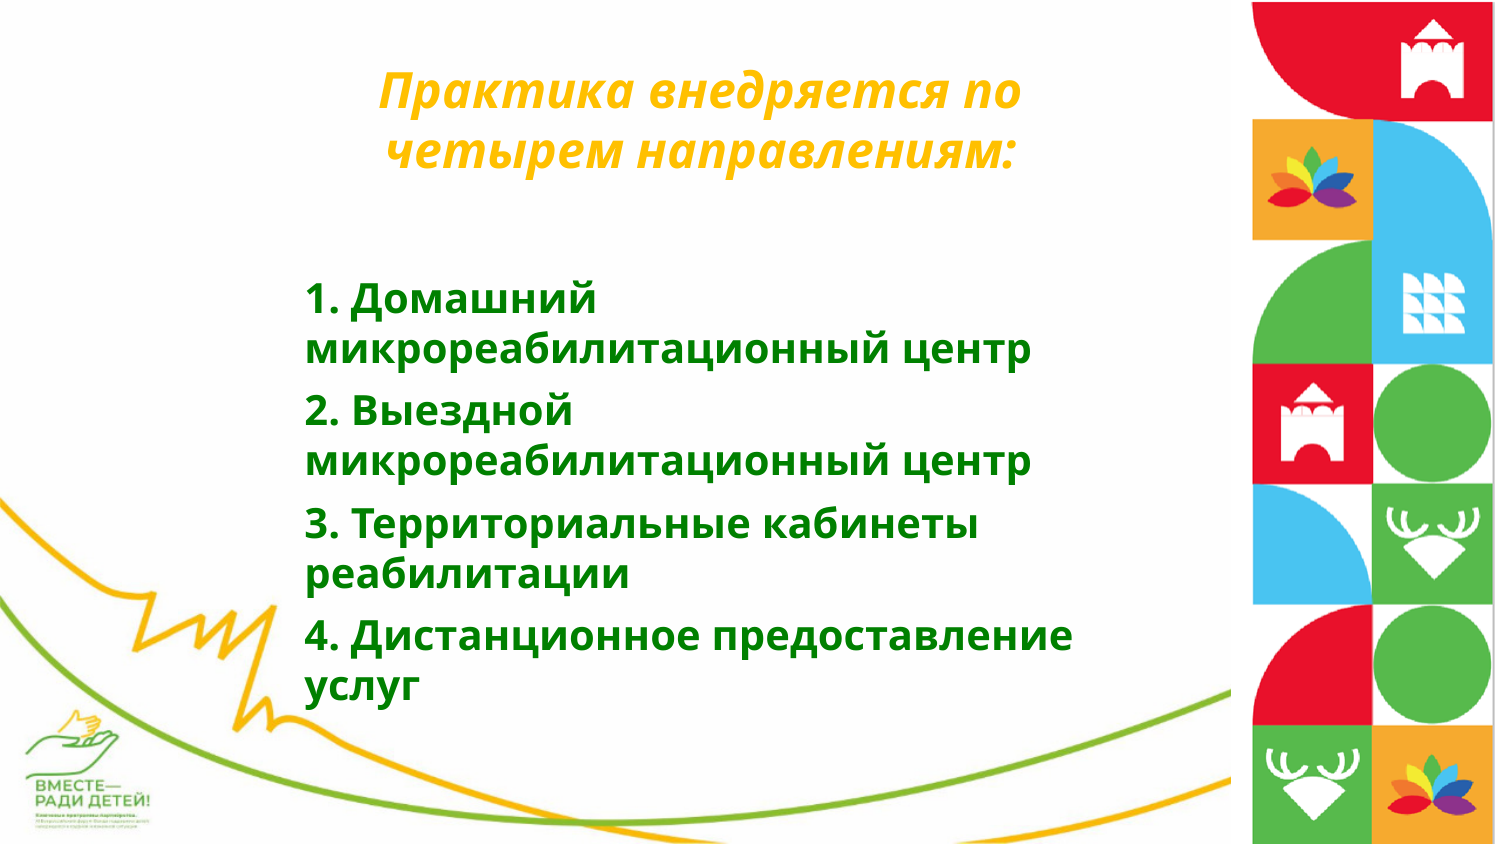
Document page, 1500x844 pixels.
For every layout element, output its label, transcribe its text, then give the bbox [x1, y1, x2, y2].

list Практика внедряется по четырем направлениям: [242, 43, 1161, 242]
list 1. Домашний микрореабилитационный центр 2. Выездной микрореабилитационный центр 3. Территориальные кабинеты реабилитации 4. Дистанционное предоставление услуг [289, 256, 1161, 676]
picture [0, 0, 1500, 844]
